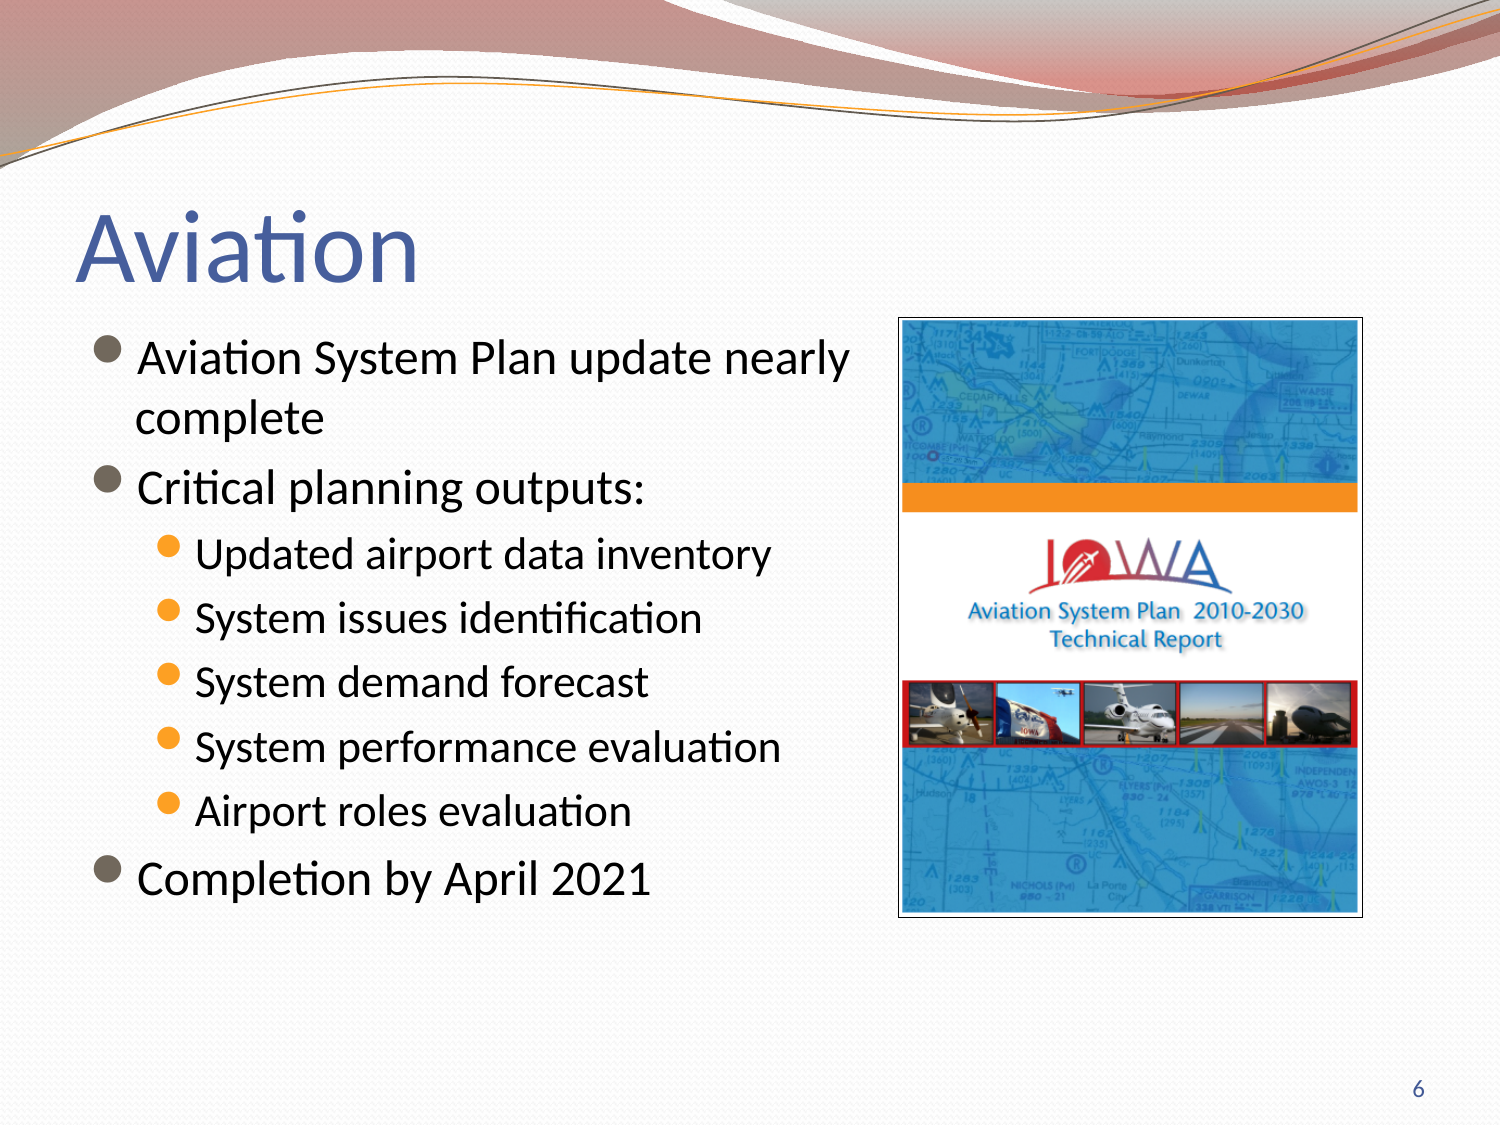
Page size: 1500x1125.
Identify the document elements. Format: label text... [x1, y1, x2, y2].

picture [898, 317, 1363, 918]
list Aviation System Plan update nearly complete Critical planning outputs: Updated airport data inventory System issues identification System demand forecast System performance evaluation Airport roles evaluation Completion by April 2021 [75, 317, 888, 1125]
title Aviation [75, 115, 1425, 303]
slide_number 6 [1299, 1042, 1425, 1103]
